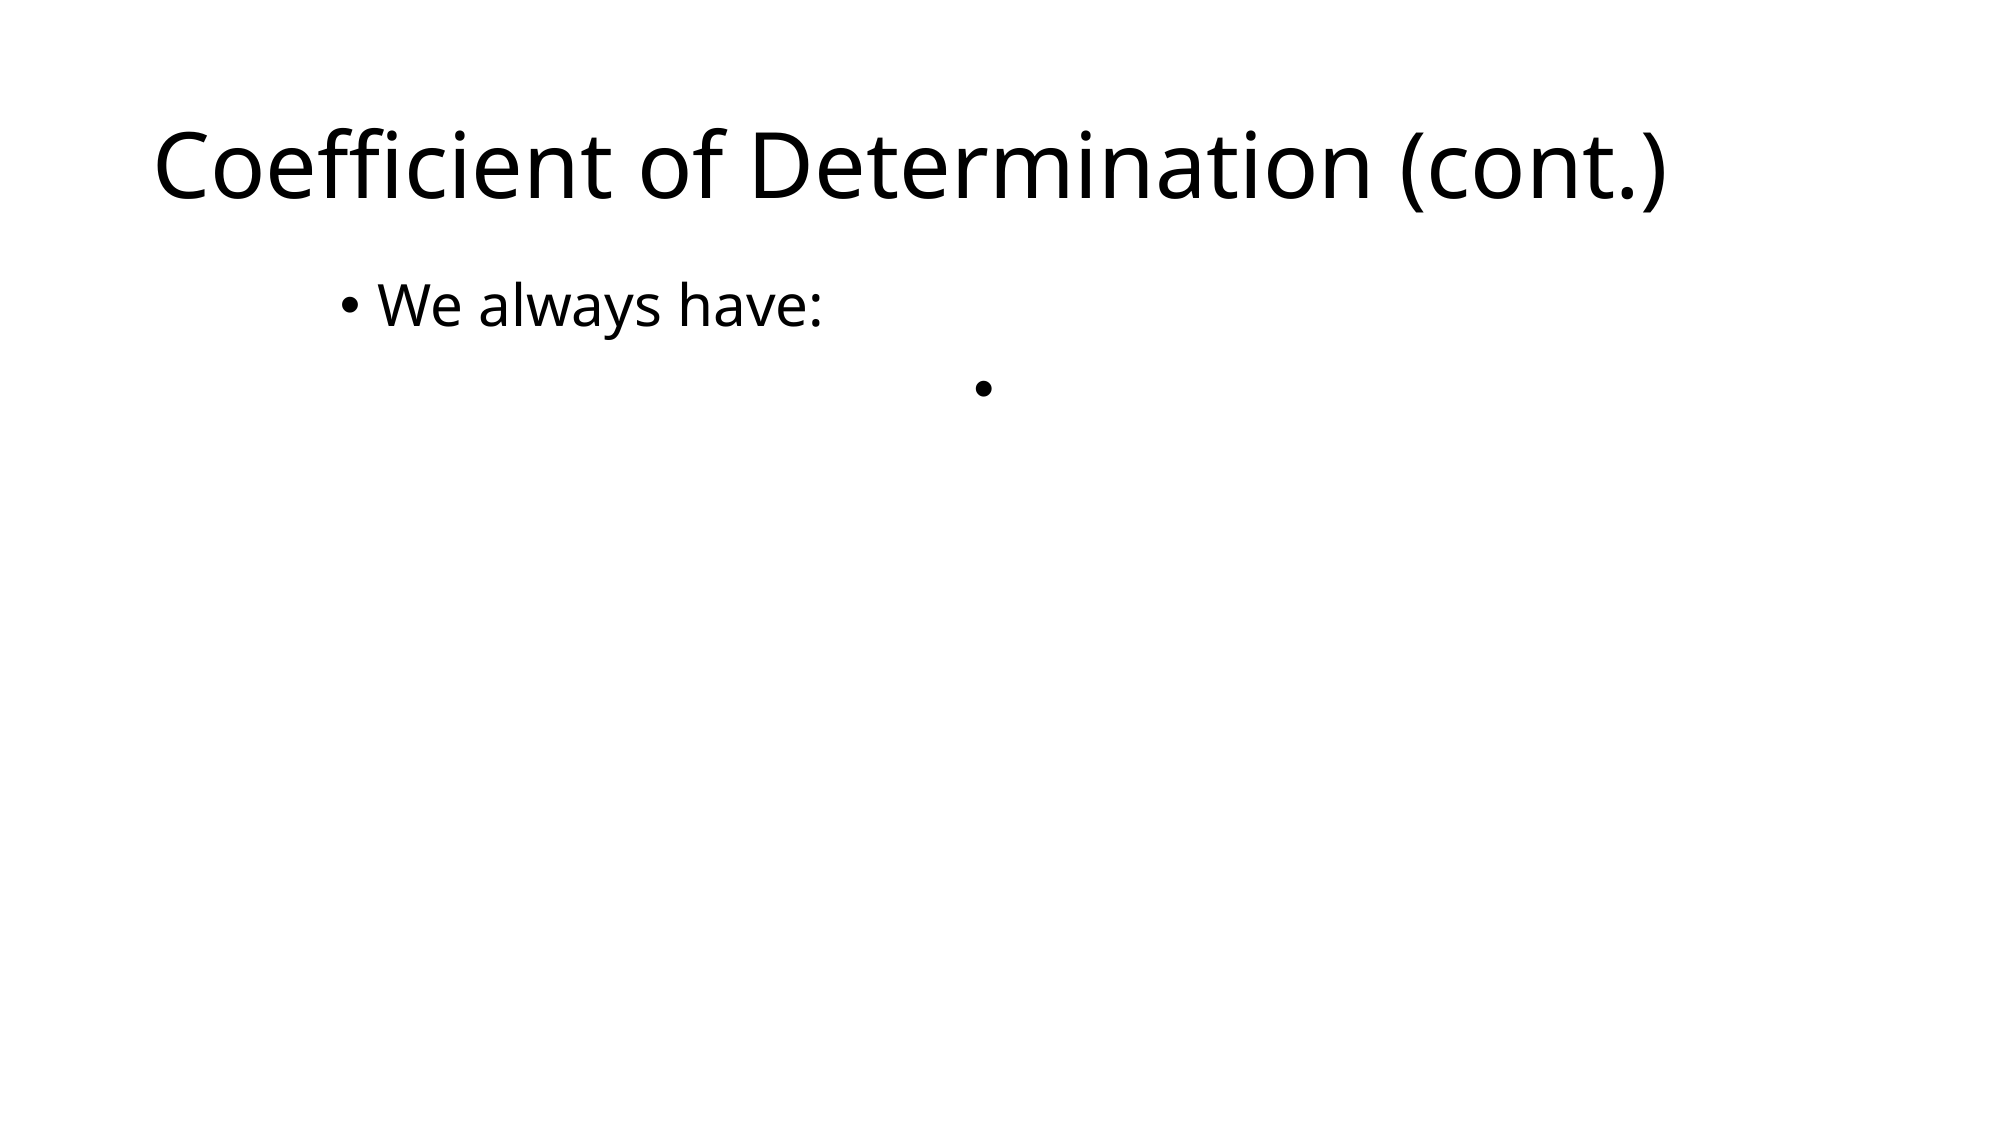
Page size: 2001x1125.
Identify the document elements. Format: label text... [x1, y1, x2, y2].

title Coefficient of Determination (cont.) [137, 59, 1863, 278]
